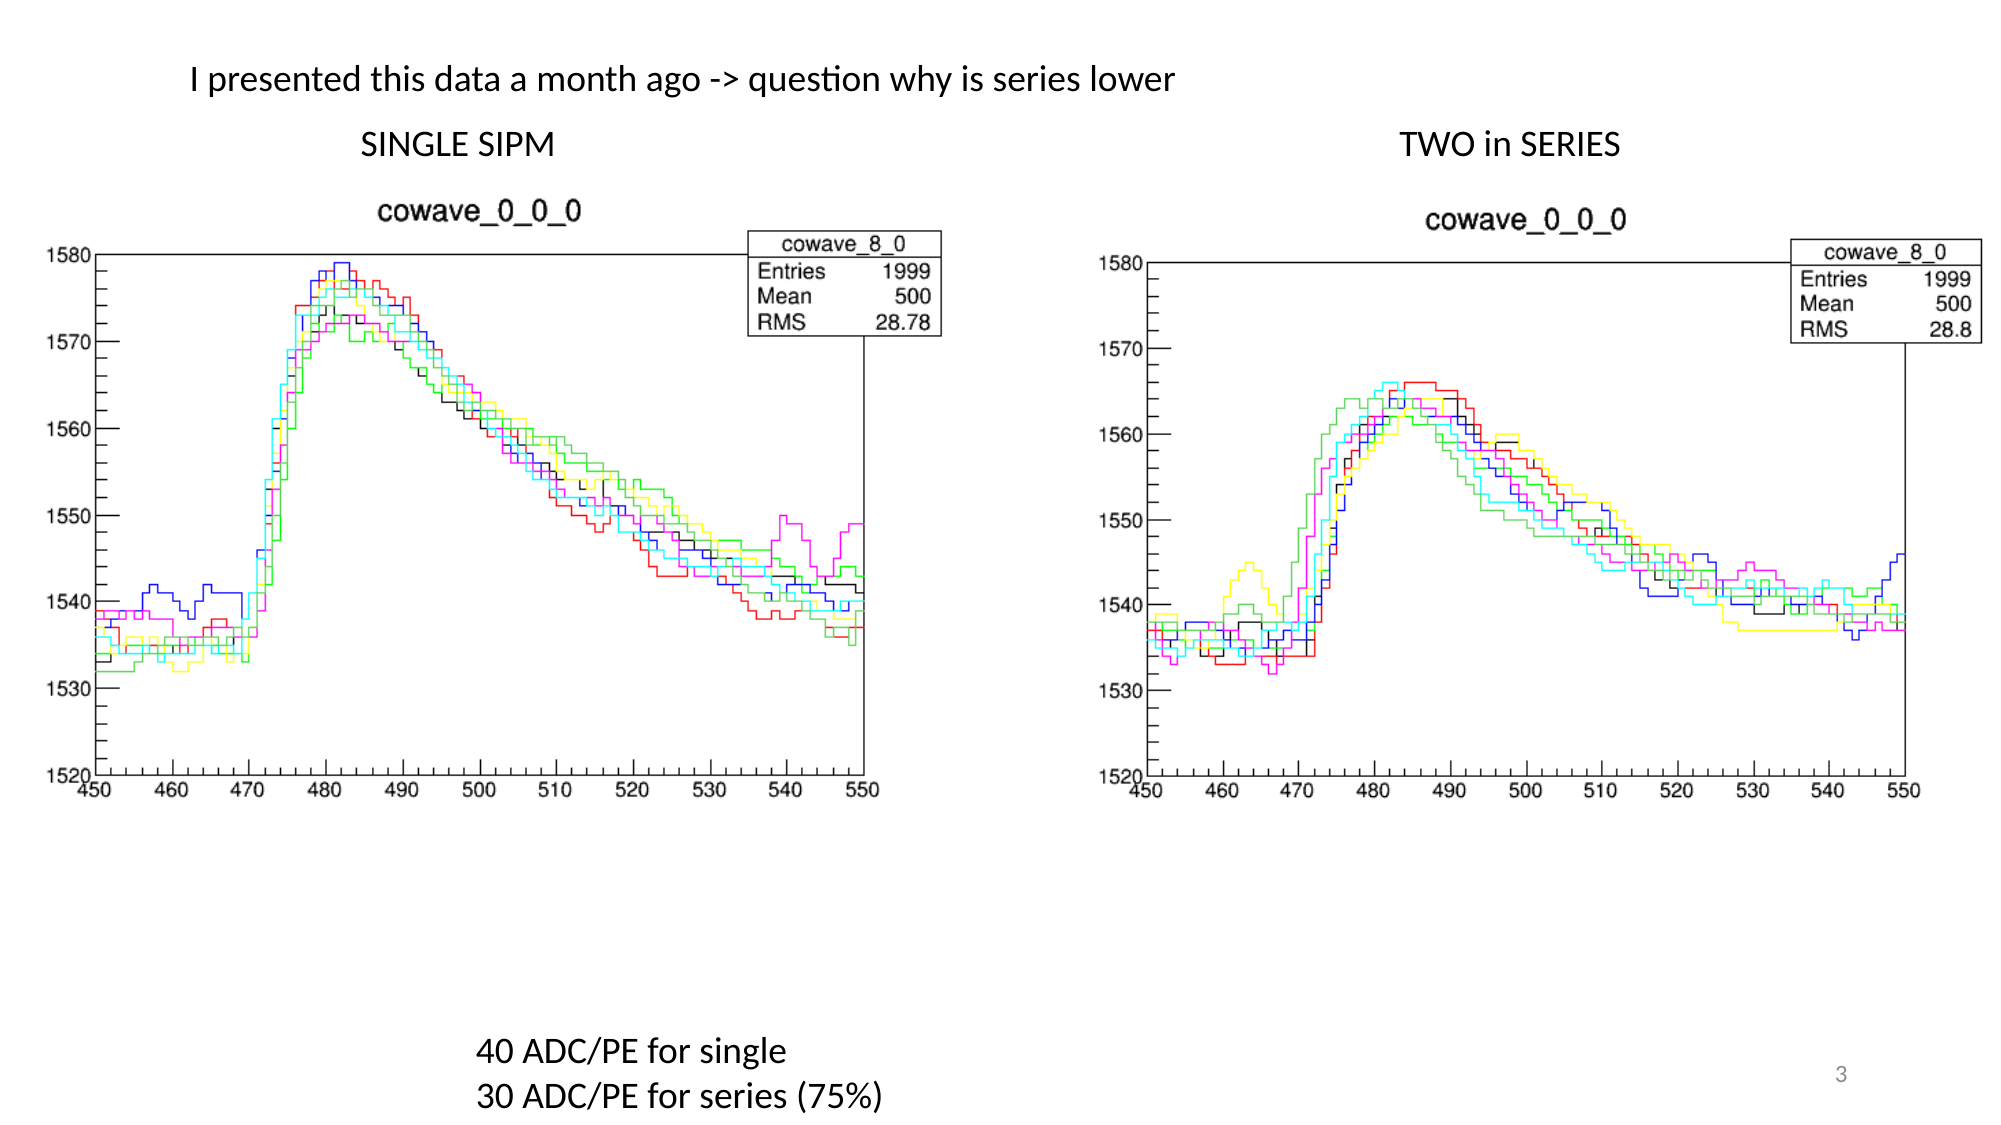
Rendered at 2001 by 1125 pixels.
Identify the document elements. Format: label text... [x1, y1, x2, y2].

slide_number 3 [1412, 1042, 1863, 1103]
picture [1053, 198, 2000, 841]
text_box 40 ADC/PE for single 30 ADC/PE for series (75%) [461, 1018, 899, 1124]
picture [0, 189, 960, 841]
text_box SINGLE SIPM [345, 111, 571, 172]
text_box TWO in SERIES [1384, 111, 1637, 172]
text_box I presented this data a month ago -> question why is series lower [174, 46, 1201, 107]
